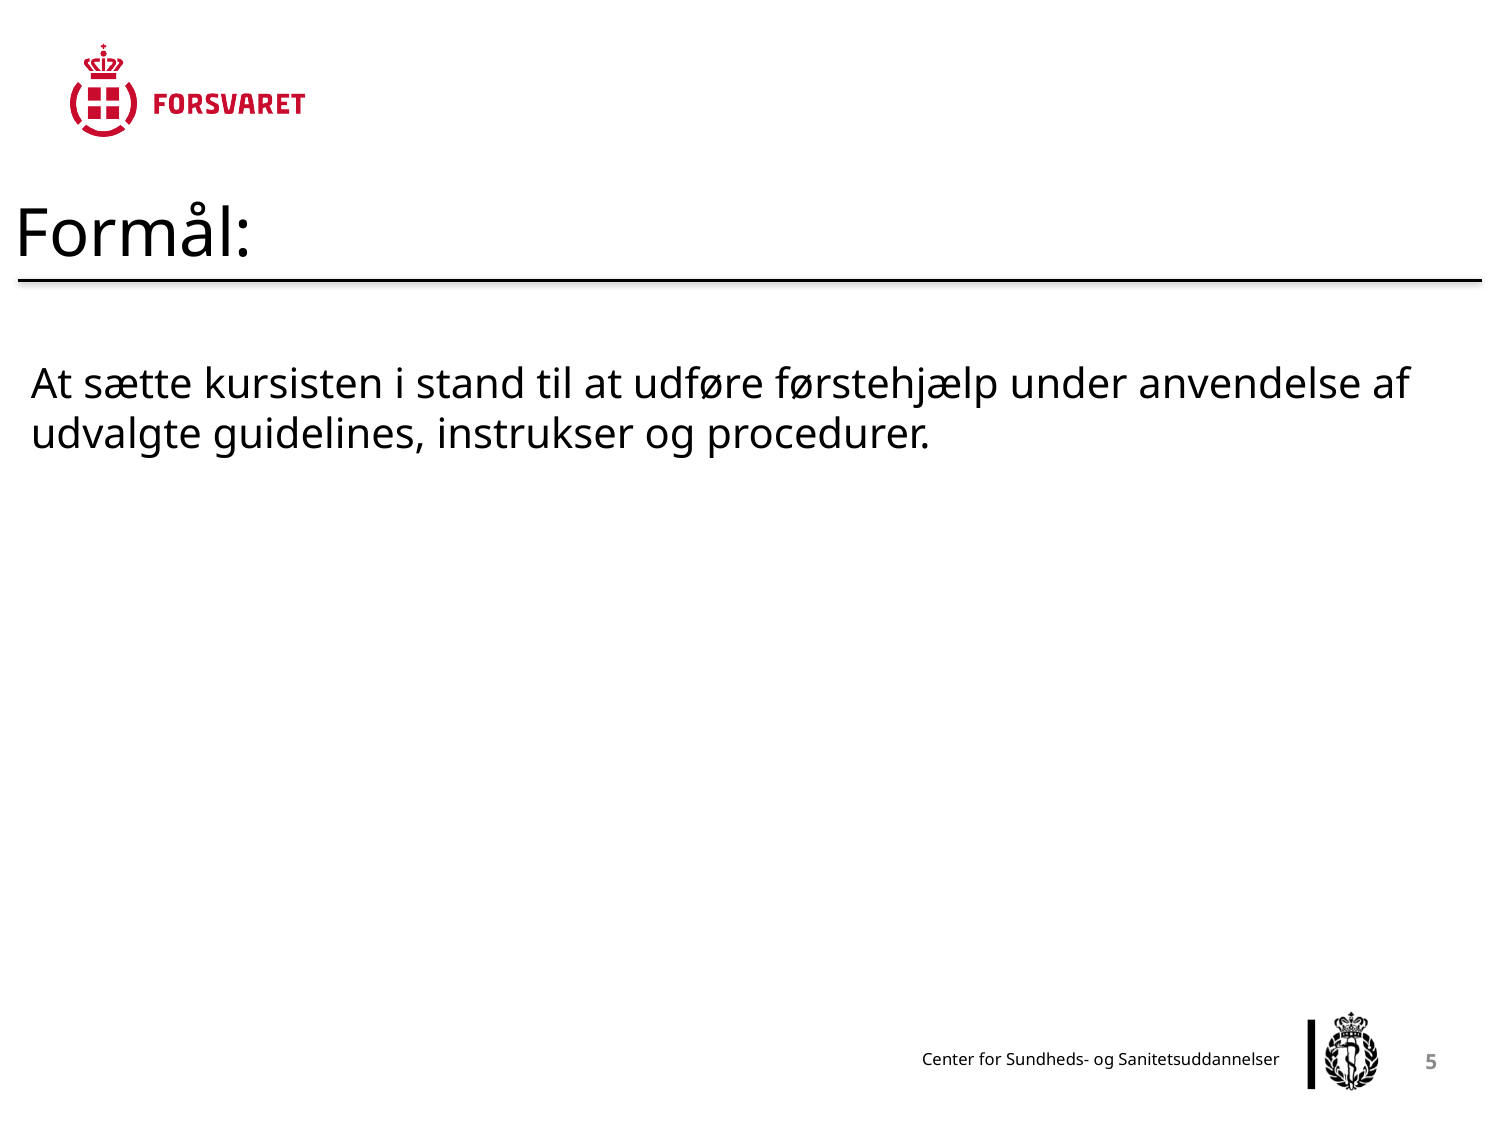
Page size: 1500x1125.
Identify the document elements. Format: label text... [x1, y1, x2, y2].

text_box At sætte kursisten i stand til at udføre førstehjælp under anvendelse af udvalgte guidelines, instrukser og procedurer. [16, 349, 1481, 465]
picture [3, 26, 372, 161]
picture [1318, 1005, 1381, 1093]
text_box Formål: [0, 182, 1500, 277]
